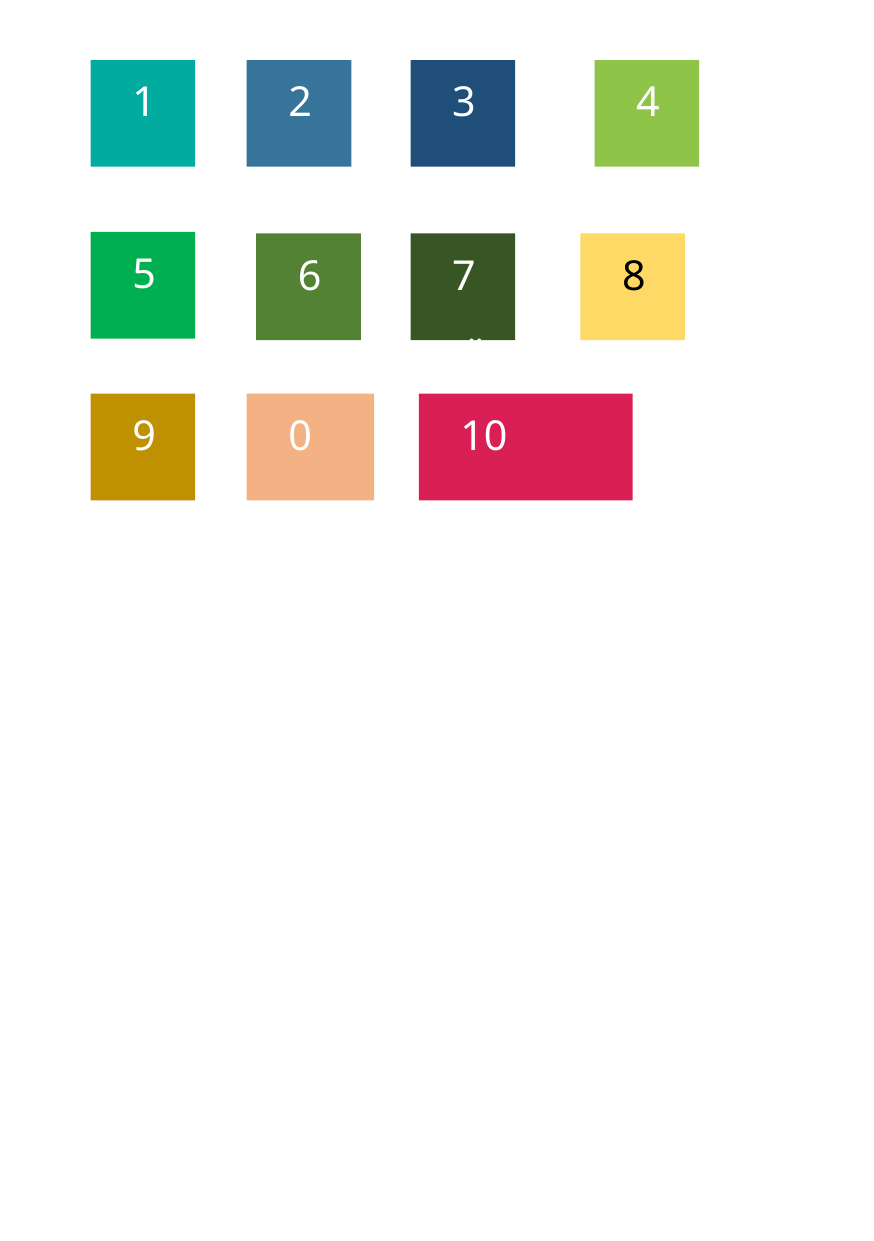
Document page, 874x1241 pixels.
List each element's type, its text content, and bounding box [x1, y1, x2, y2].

text_box 2 [246, 60, 352, 167]
text_box 5 [90, 231, 196, 339]
text_box 10 [246, 393, 375, 501]
text_box Über 10 [418, 393, 633, 501]
text_box 6 [256, 233, 361, 341]
text_box 9 [90, 393, 196, 501]
text_box 7 [410, 233, 516, 341]
text_box 4 [594, 60, 700, 167]
text_box 1 [90, 60, 196, 167]
text_box 8 [580, 233, 685, 341]
text_box 3 [410, 60, 516, 167]
